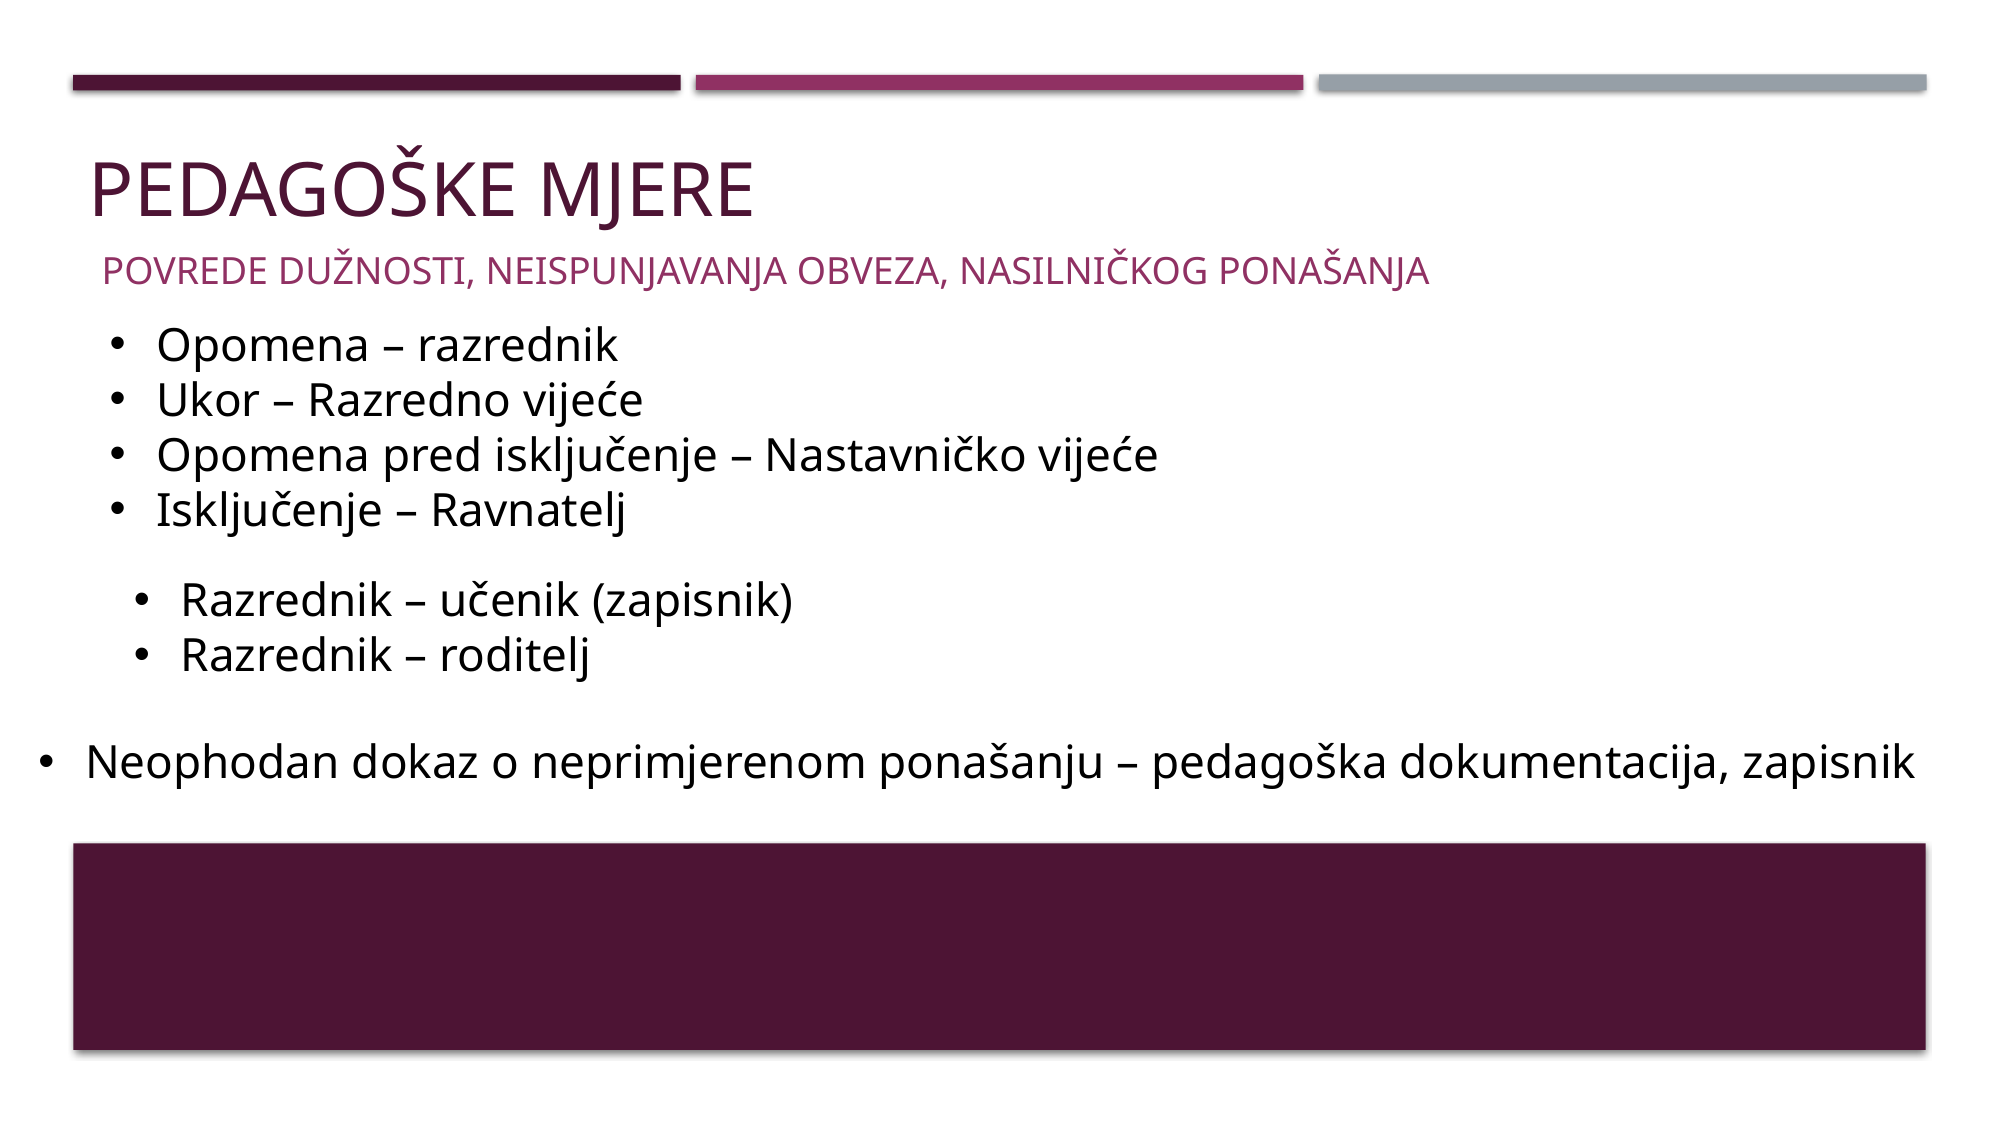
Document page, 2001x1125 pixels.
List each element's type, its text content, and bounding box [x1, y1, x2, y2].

list POVREDE DUŽNOSTI, NEISPUNJAVANJA OBVEZA, NASILNIČKOG PONAŠANJA [86, 239, 1897, 338]
text_box Neophodan dokaz o neprimjerenom ponašanju – pedagoška dokumentacija, zapisnik [23, 725, 1933, 796]
title PEDAGOŠKE MJERE [73, 121, 1884, 240]
text_box Razrednik – učenik (zapisnik) Razrednik – roditelj [118, 563, 809, 689]
text_box Opomena – razrednik Ukor – Razredno vijeće Opomena pred isključenje – Nastavničko vijeće Isključenje – Ravnatelj [94, 338, 1175, 543]
